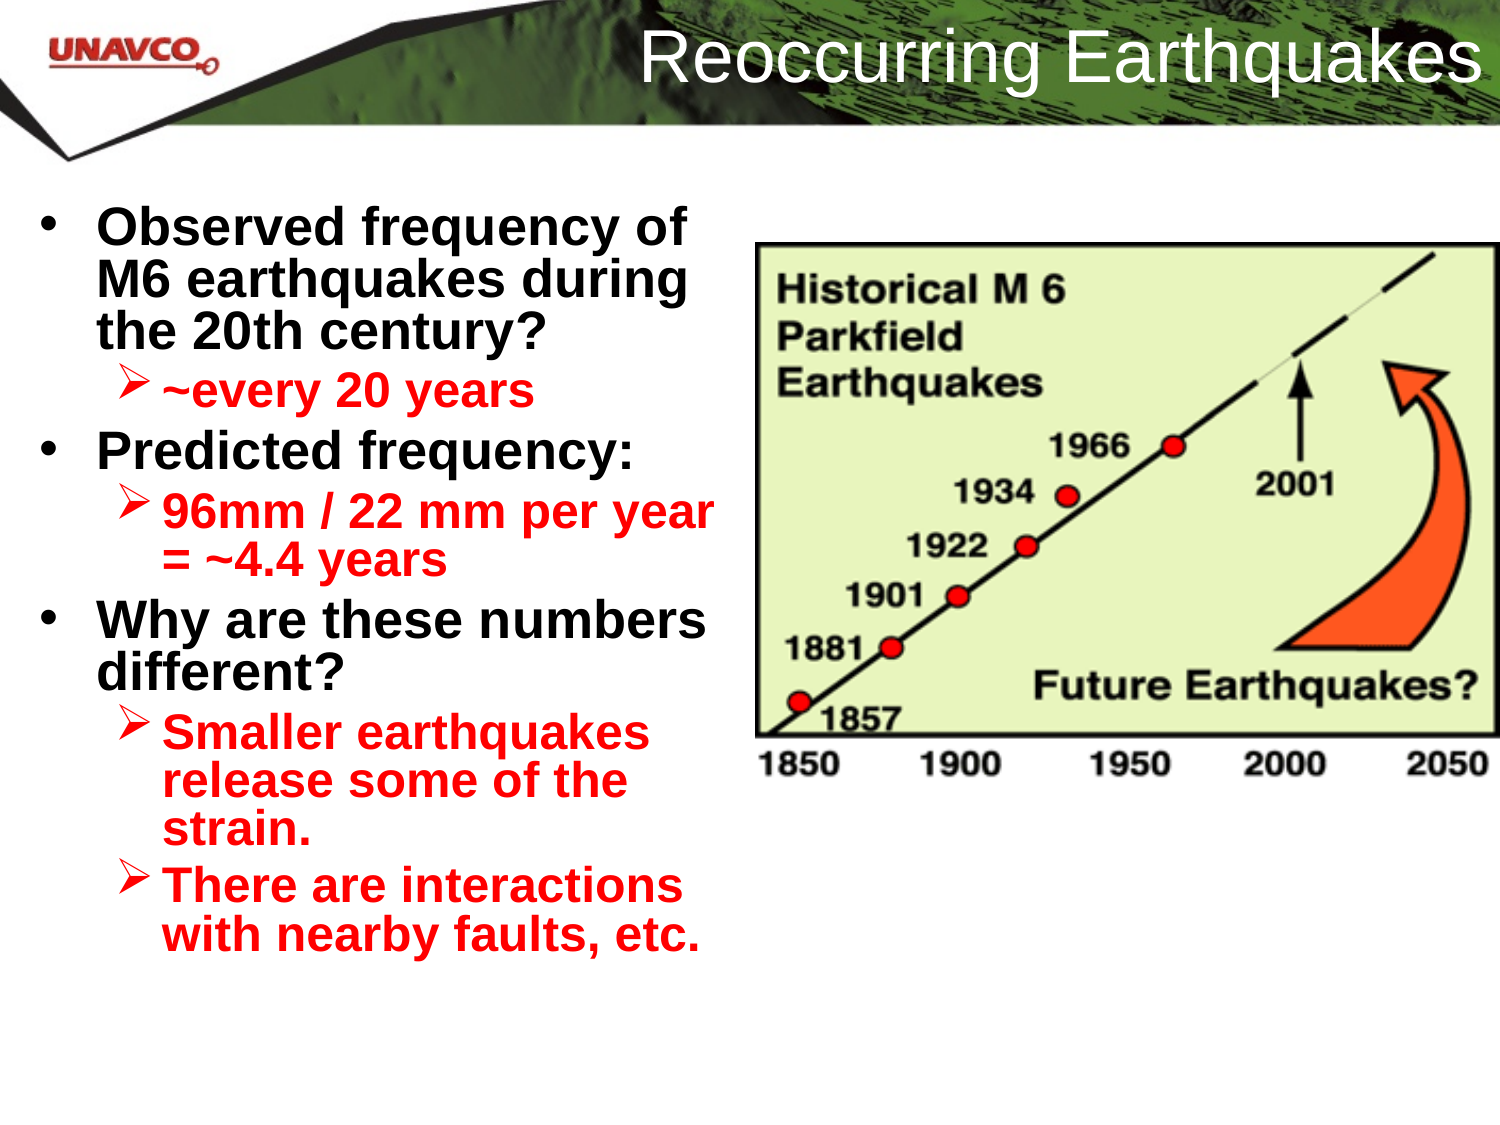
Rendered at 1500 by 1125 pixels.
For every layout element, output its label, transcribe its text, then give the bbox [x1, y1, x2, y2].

picture [0, 0, 1500, 169]
list Observed frequency of M6 earthquakes during the 20th century? ~every 20 years Predicted frequency: 96mm / 22 mm per year = ~4.4 years Why are these numbers different? Smaller earthquakes release some of the strain. There are interactions with nearby faults, etc. [24, 196, 753, 1026]
title Reoccurring Earthquakes [542, 9, 1500, 121]
picture [754, 242, 1500, 805]
